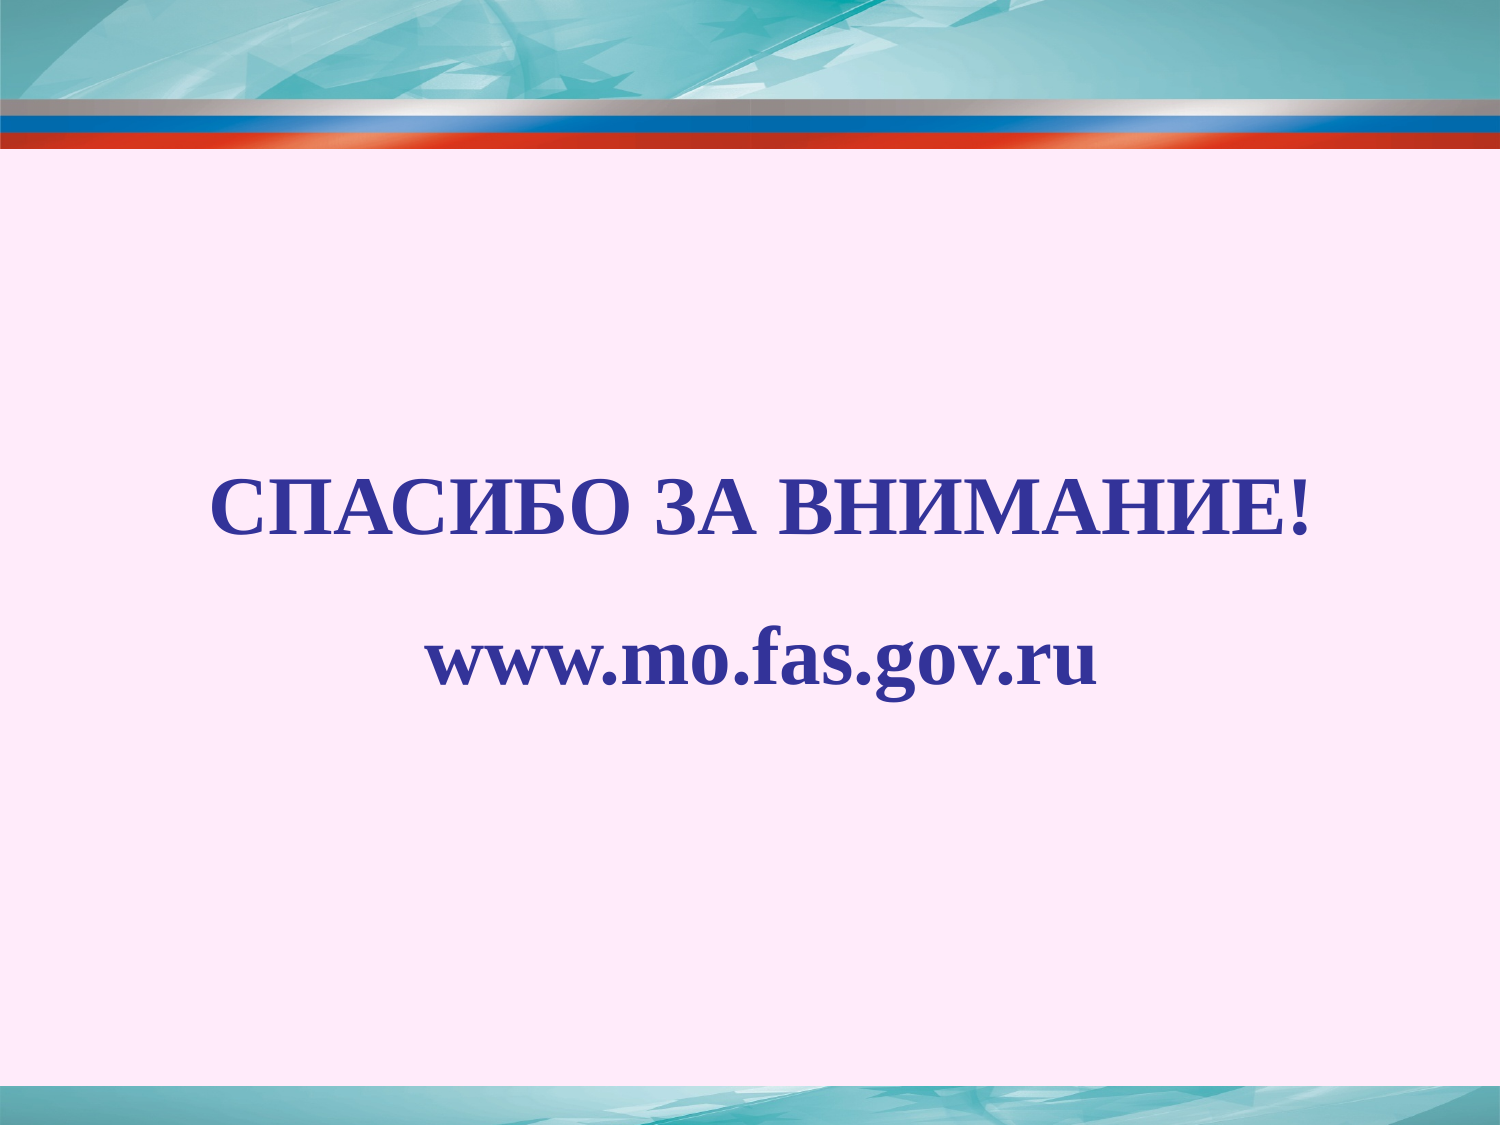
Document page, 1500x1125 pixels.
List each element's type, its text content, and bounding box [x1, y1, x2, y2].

picture [0, 1086, 1500, 1125]
text_box СПАСИБО ЗА ВНИМАНИЕ! www.mo.fas.gov.ru [159, 444, 1365, 709]
picture [0, 0, 1500, 149]
